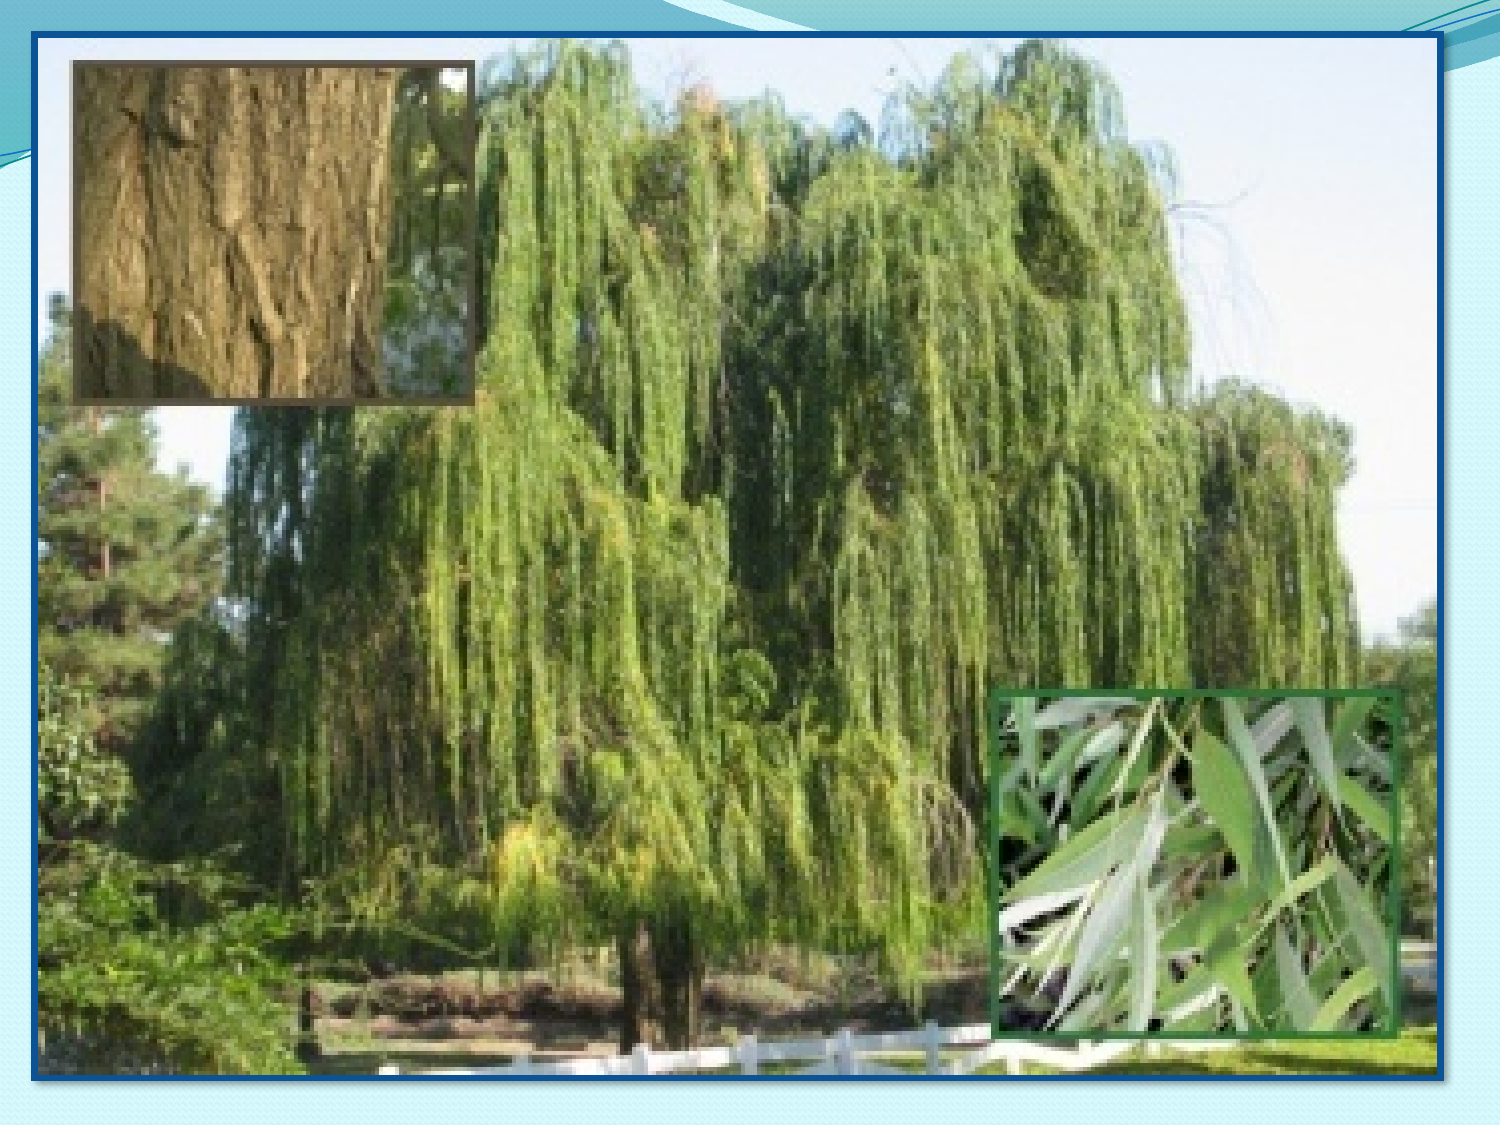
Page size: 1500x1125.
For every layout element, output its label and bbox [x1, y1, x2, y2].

picture [37, 37, 1438, 1076]
